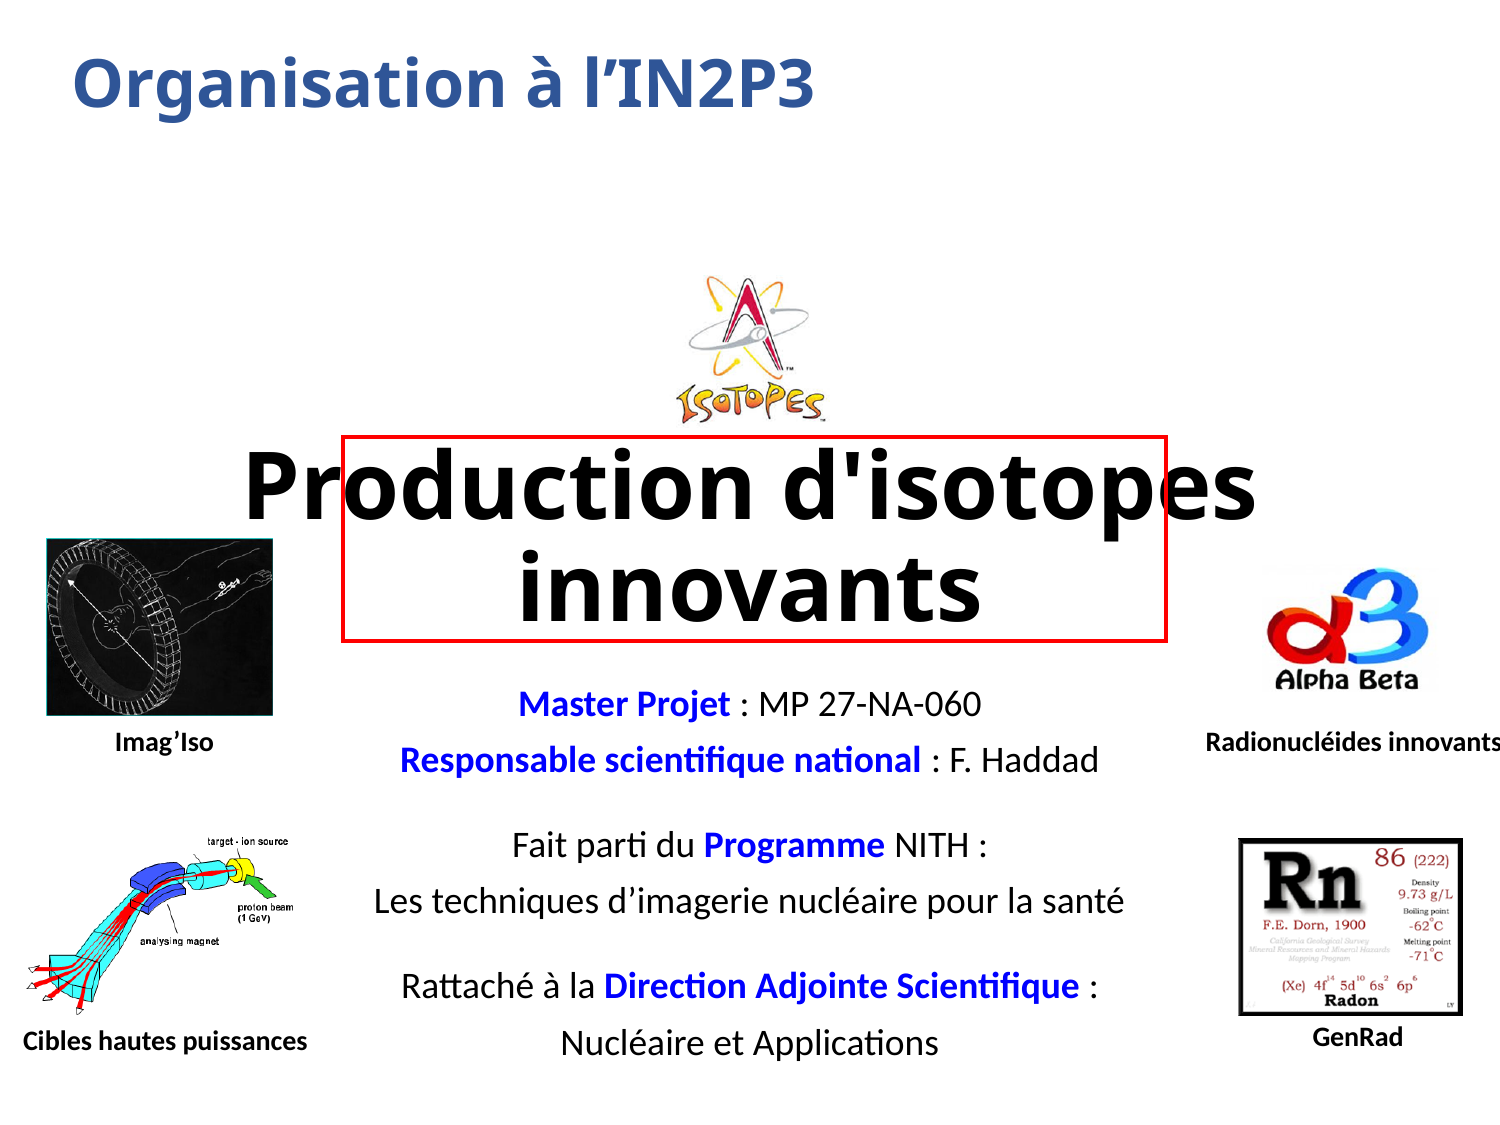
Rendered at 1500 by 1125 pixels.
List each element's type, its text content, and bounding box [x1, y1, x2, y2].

text_box Radionucléides innovants [1190, 715, 1500, 765]
picture [1262, 538, 1440, 716]
text_box Organisation à l’IN2P3 [56, 33, 832, 129]
picture [46, 538, 273, 716]
picture [636, 275, 864, 428]
text_box Cibles hautes puissances [8, 1014, 324, 1064]
text_box [342, 436, 1167, 642]
picture [1238, 838, 1463, 1016]
subtitle Master Projet : MP 27-NA-060 Responsable scientifique national : F. Haddad Fait parti du Programme NITH : Les techniques d’imagerie nucléaire pour la santé Rattaché à la Direction Adjointe Scientifique : Nucléaire et Applications [187, 676, 1313, 959]
picture [26, 837, 294, 1015]
title Production d'isotopes innovants [187, 355, 1313, 649]
text_box GenRad [1297, 1016, 1419, 1060]
text_box Imag’Iso [100, 716, 230, 765]
